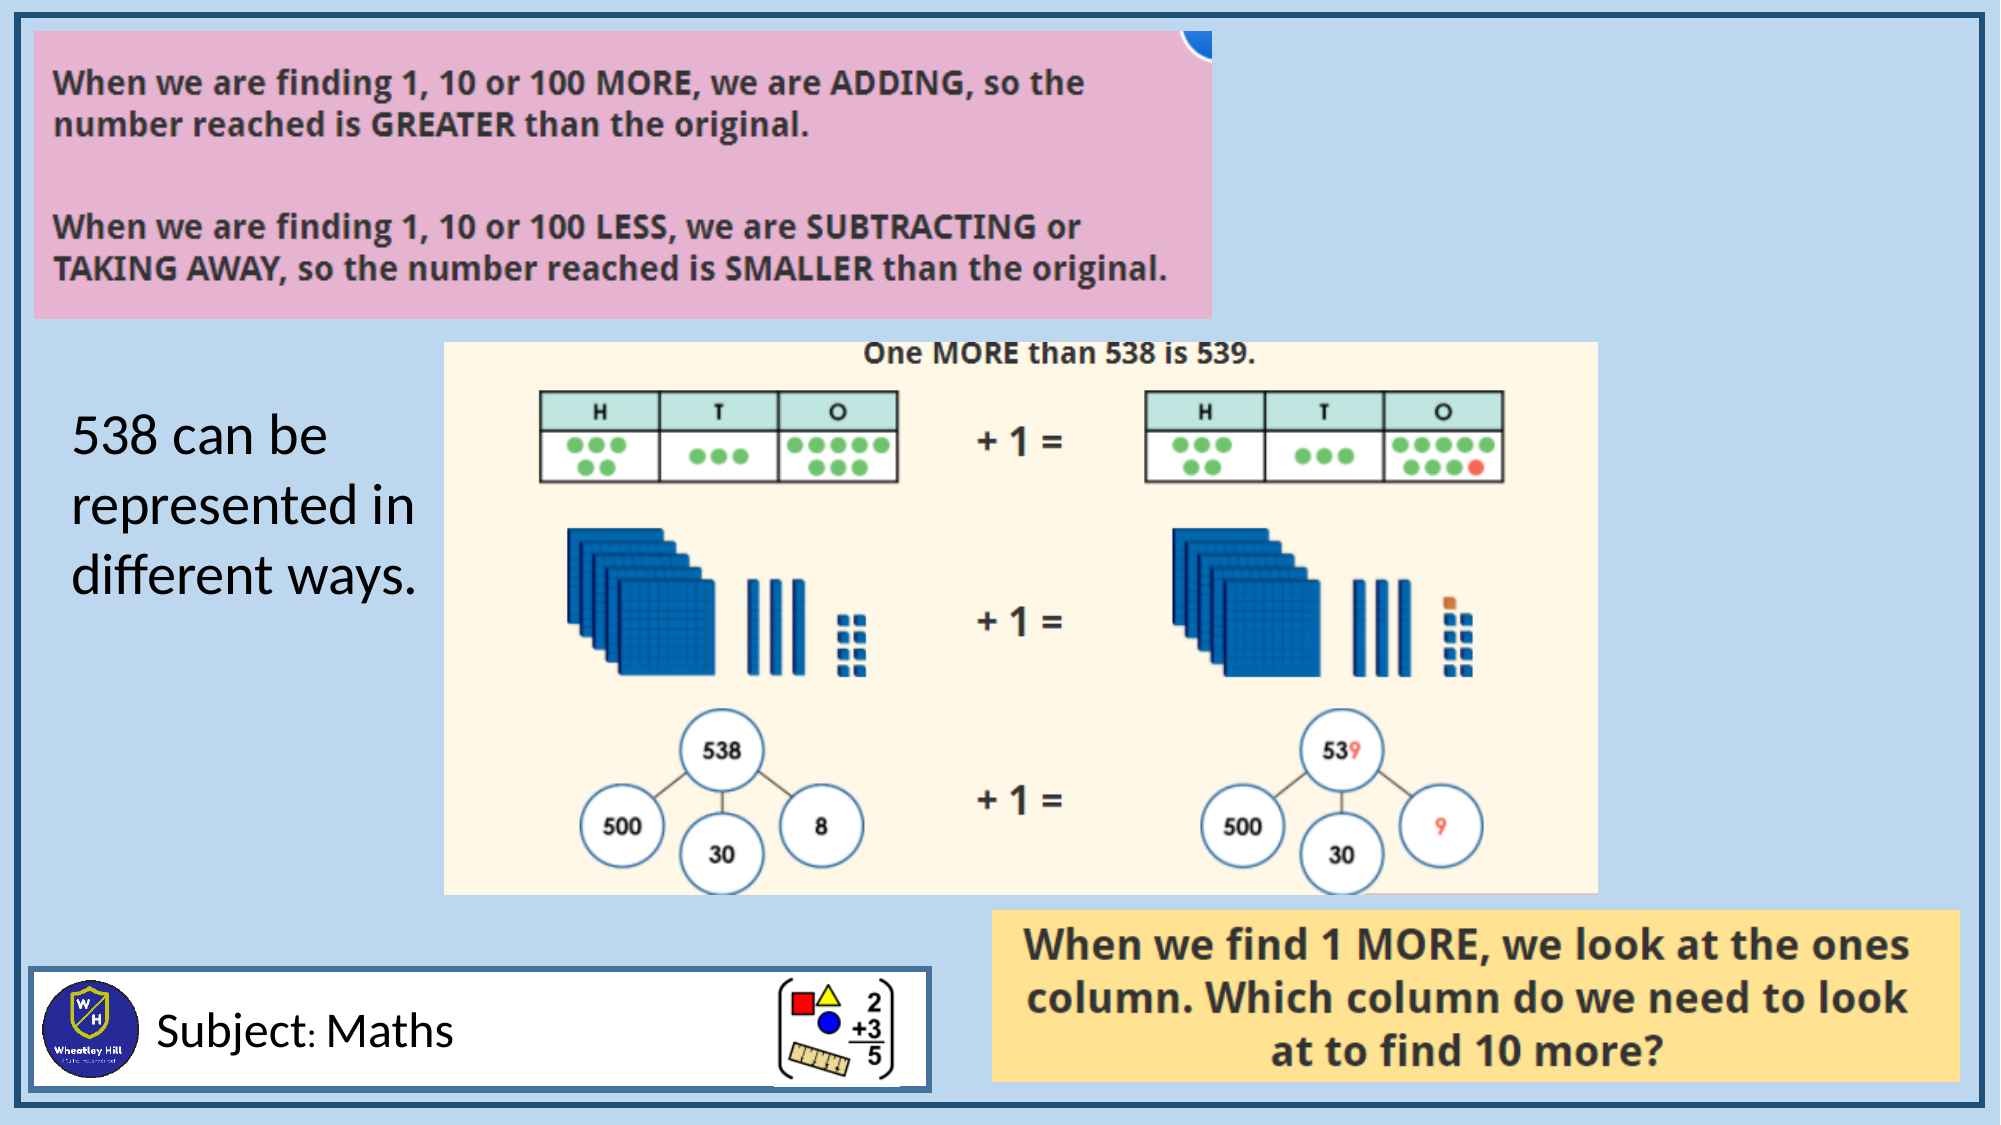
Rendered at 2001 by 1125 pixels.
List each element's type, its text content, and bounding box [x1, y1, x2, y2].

text_box Subject: Maths [142, 989, 774, 1065]
picture [774, 974, 900, 1087]
text_box [16, 14, 1983, 1106]
text_box 538 can be represented in different ways. [56, 389, 444, 614]
picture [34, 31, 1212, 319]
text_box [30, 968, 930, 1091]
picture [992, 910, 1960, 1083]
picture [444, 342, 1598, 895]
picture [42, 980, 142, 1079]
